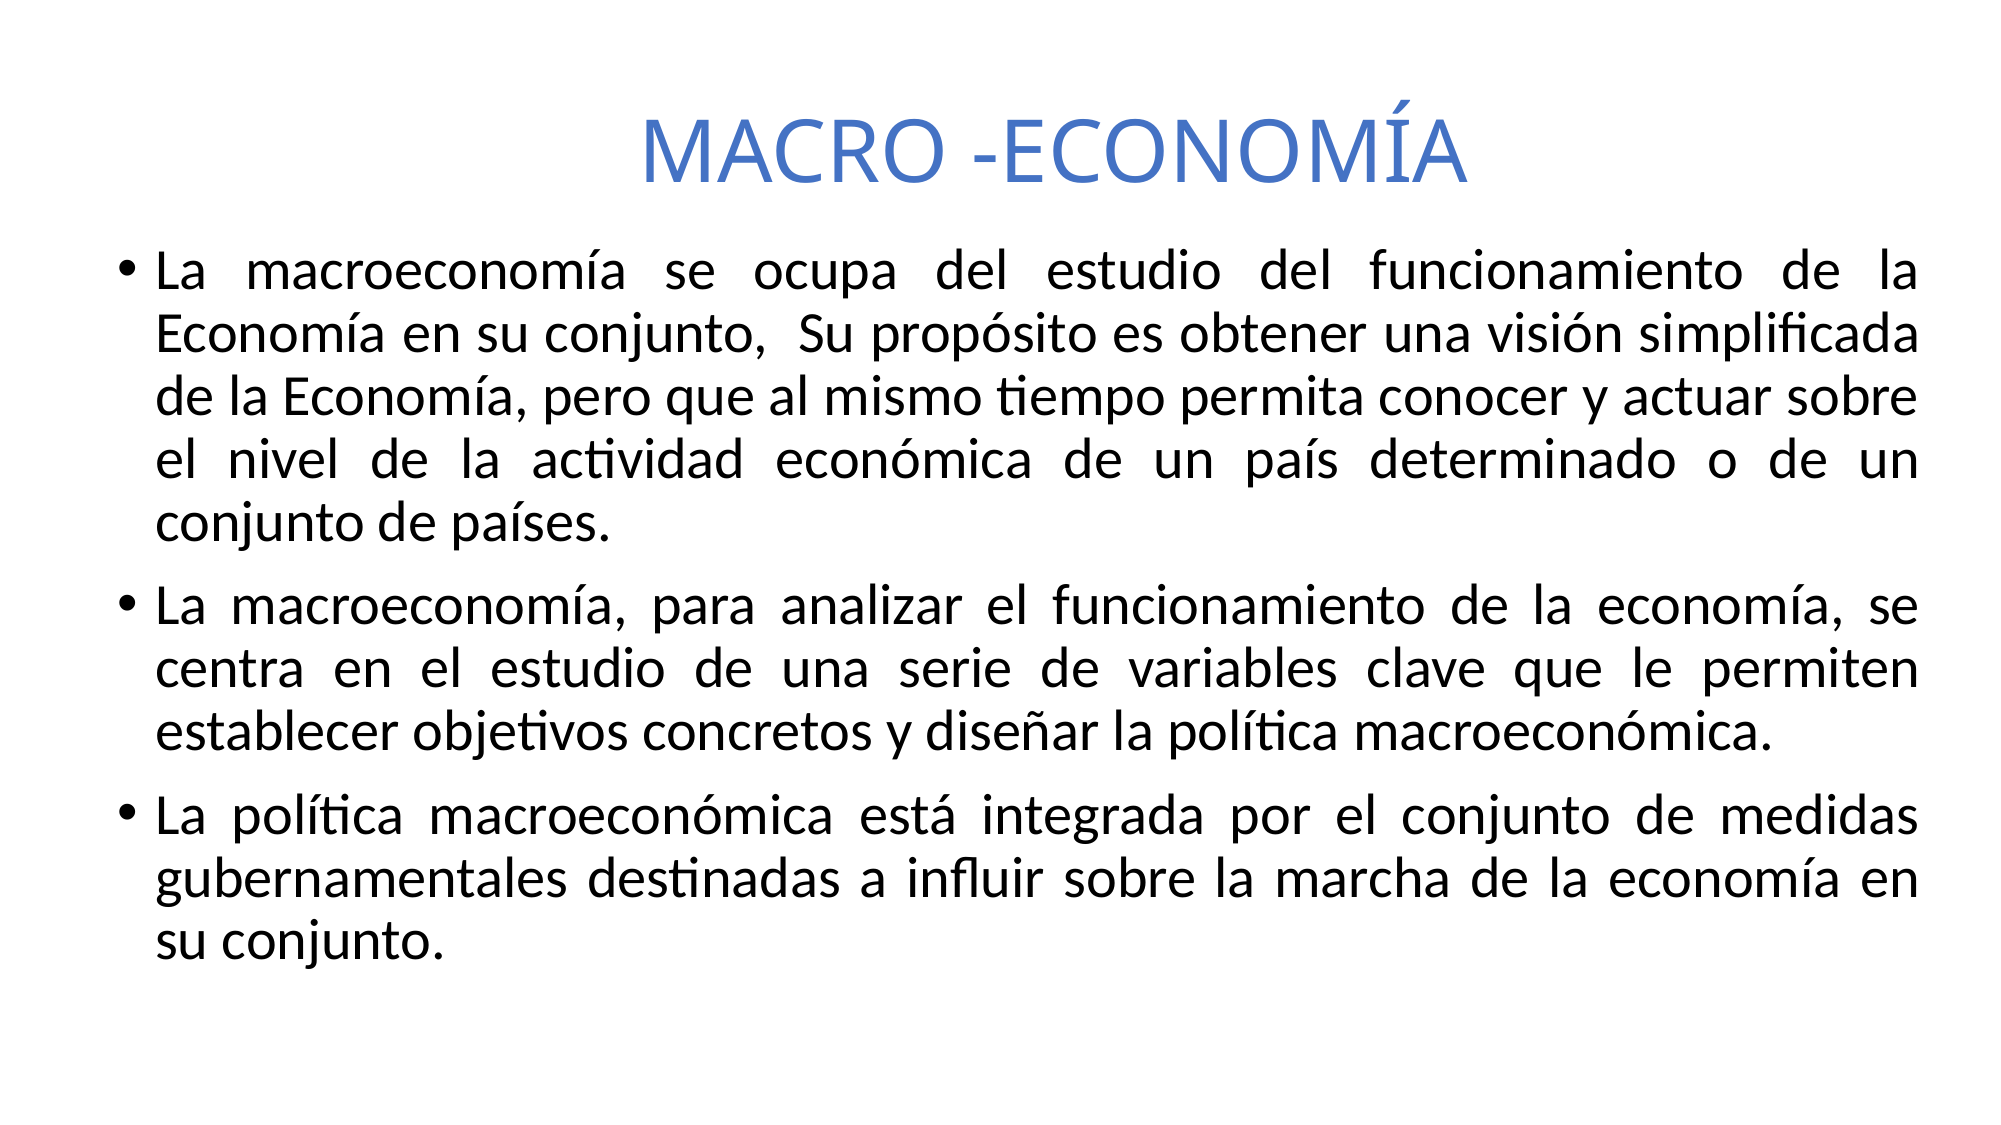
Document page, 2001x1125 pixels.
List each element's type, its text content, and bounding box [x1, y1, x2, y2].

title MACRO -ECONOMÍA [623, 97, 1488, 210]
list La macroeconomía se ocupa del estudio del funcionamiento de la Economía en su conjunto, Su propósito es obtener una visión simplificada de la Economía, pero que al mismo tiempo permita conocer y actuar sobre el nivel de la actividad económica de un país determinado o de un conjunto de países. La macroeconomía, para analizar el funcionamiento de la economía, se centra en el estudio de una serie de variables clave que le permiten establecer objetivos concretos y diseñar la política macroeconómica. La política macroeconómica está integrada por el conjunto de medidas gubernamentales destinadas a influir sobre la marcha de la economía en su conjunto. [102, 232, 1936, 1028]
